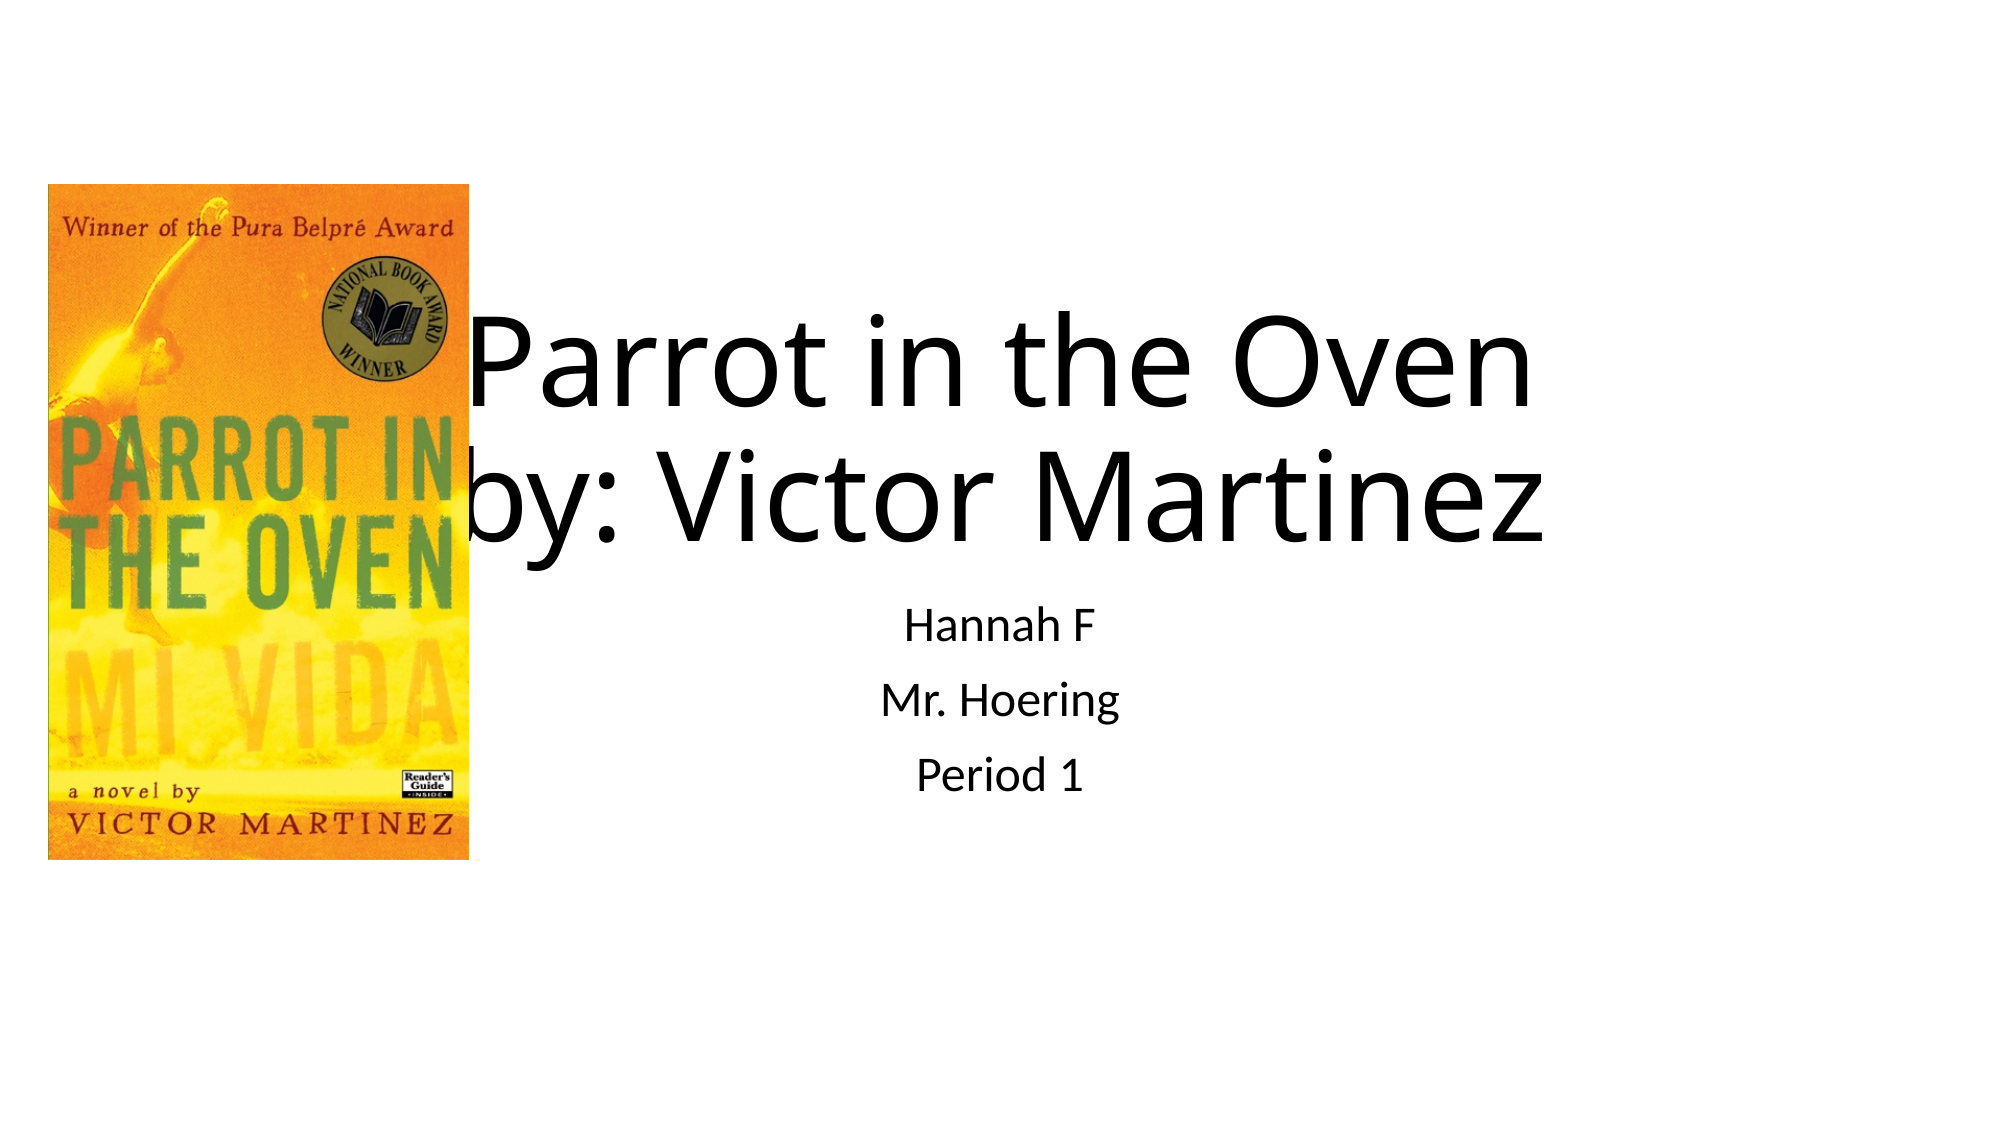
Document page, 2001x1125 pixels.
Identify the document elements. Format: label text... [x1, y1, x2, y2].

subtitle Hannah F Mr. Hoering Period 1 [249, 590, 1750, 863]
title Parrot in the Oven by: Victor Martinez [469, 184, 1750, 576]
picture [48, 184, 469, 860]
